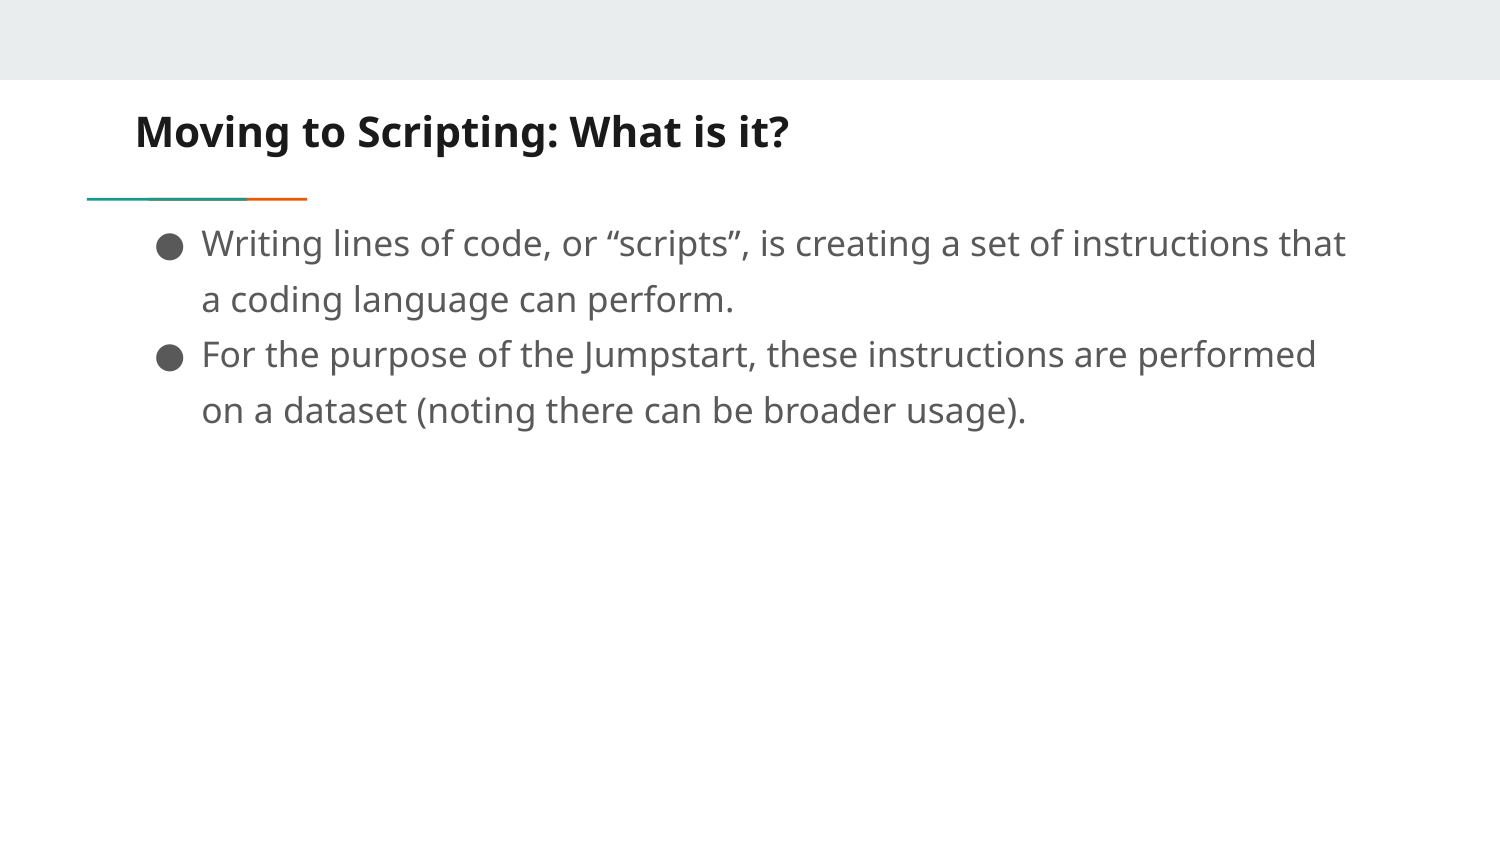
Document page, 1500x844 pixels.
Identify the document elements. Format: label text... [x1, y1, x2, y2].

title Moving to Scripting: What is it? [119, 87, 1381, 176]
list Writing lines of code, or “scripts”, is creating a set of instructions that a coding language can perform. For the purpose of the Jumpstart, these instructions are performed on a dataset (noting there can be broader usage). [119, 196, 1381, 682]
